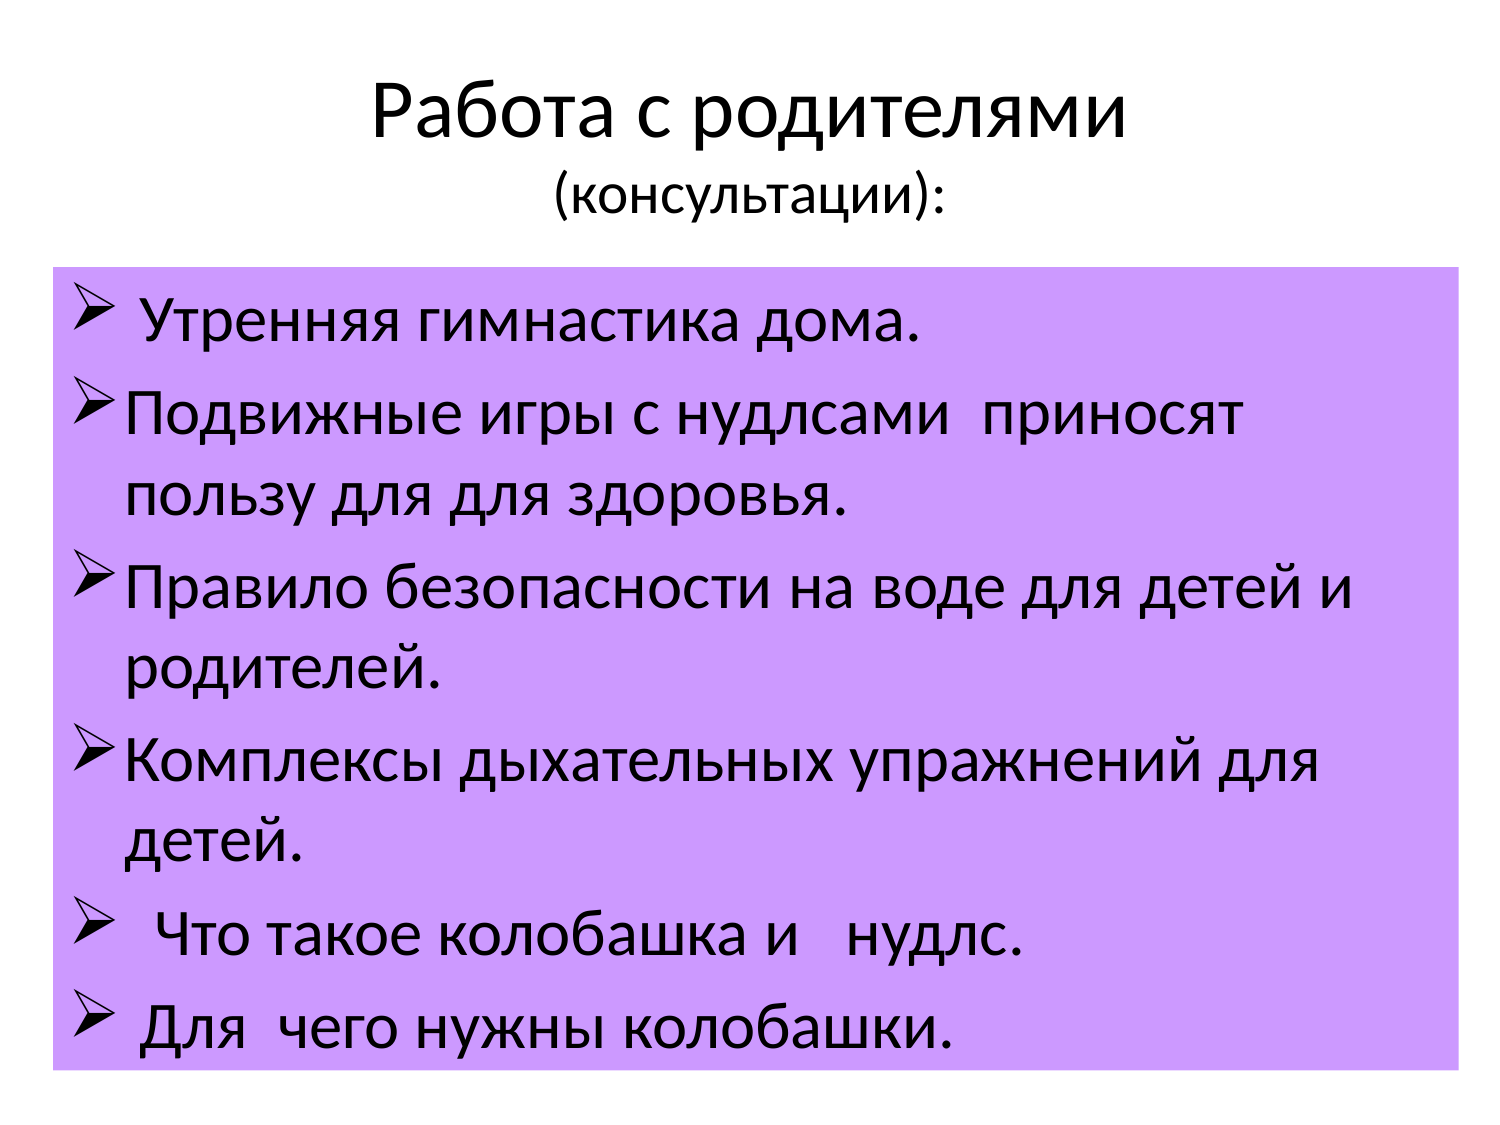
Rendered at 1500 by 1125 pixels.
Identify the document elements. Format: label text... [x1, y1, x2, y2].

list Утренняя гимнастика дома. Подвижные игры с нудлсами приносят пользу для для здоровья. Правило безопасности на воде для детей и родителей. Комплексы дыхательных упражнений для детей. Что такое колобашка и нудлс. Для чего нужны колобашки. [53, 267, 1459, 1071]
title Работа с родителями (консультации): [75, 45, 1425, 233]
